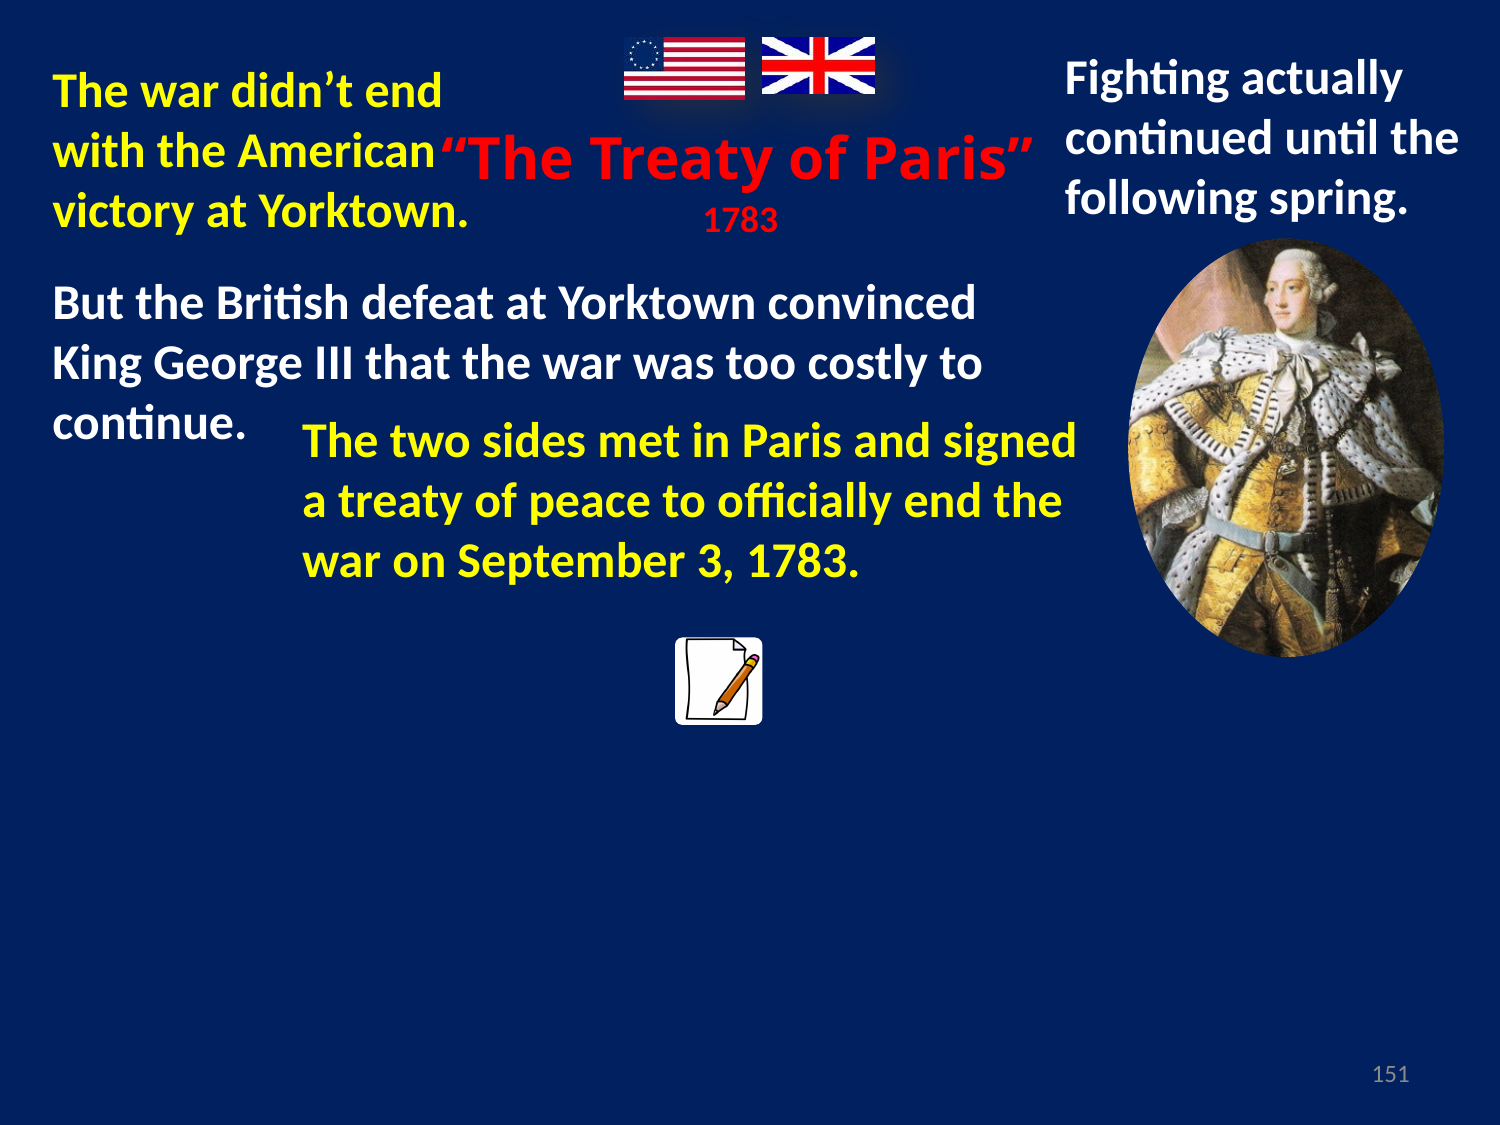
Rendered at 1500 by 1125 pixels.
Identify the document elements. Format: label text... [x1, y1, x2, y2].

picture [1127, 238, 1445, 658]
text_box The war didn’t end with the American victory at Yorktown. [37, 49, 525, 245]
picture [762, 37, 876, 95]
text_box Fighting actually continued until the following spring. [1050, 37, 1500, 233]
text_box But the British defeat at Yorktown convinced King George III that the war was too costly to continue. [37, 262, 1050, 458]
slide_number 151 [1074, 1042, 1425, 1103]
picture [624, 37, 745, 101]
text_box 1783 [687, 187, 800, 248]
text_box “The Treaty of Paris” [525, 99, 1050, 213]
picture [674, 637, 763, 726]
text_box The two sides met in Paris and signed a treaty of peace to officially end the war on September 3, 1783. [287, 399, 1113, 595]
